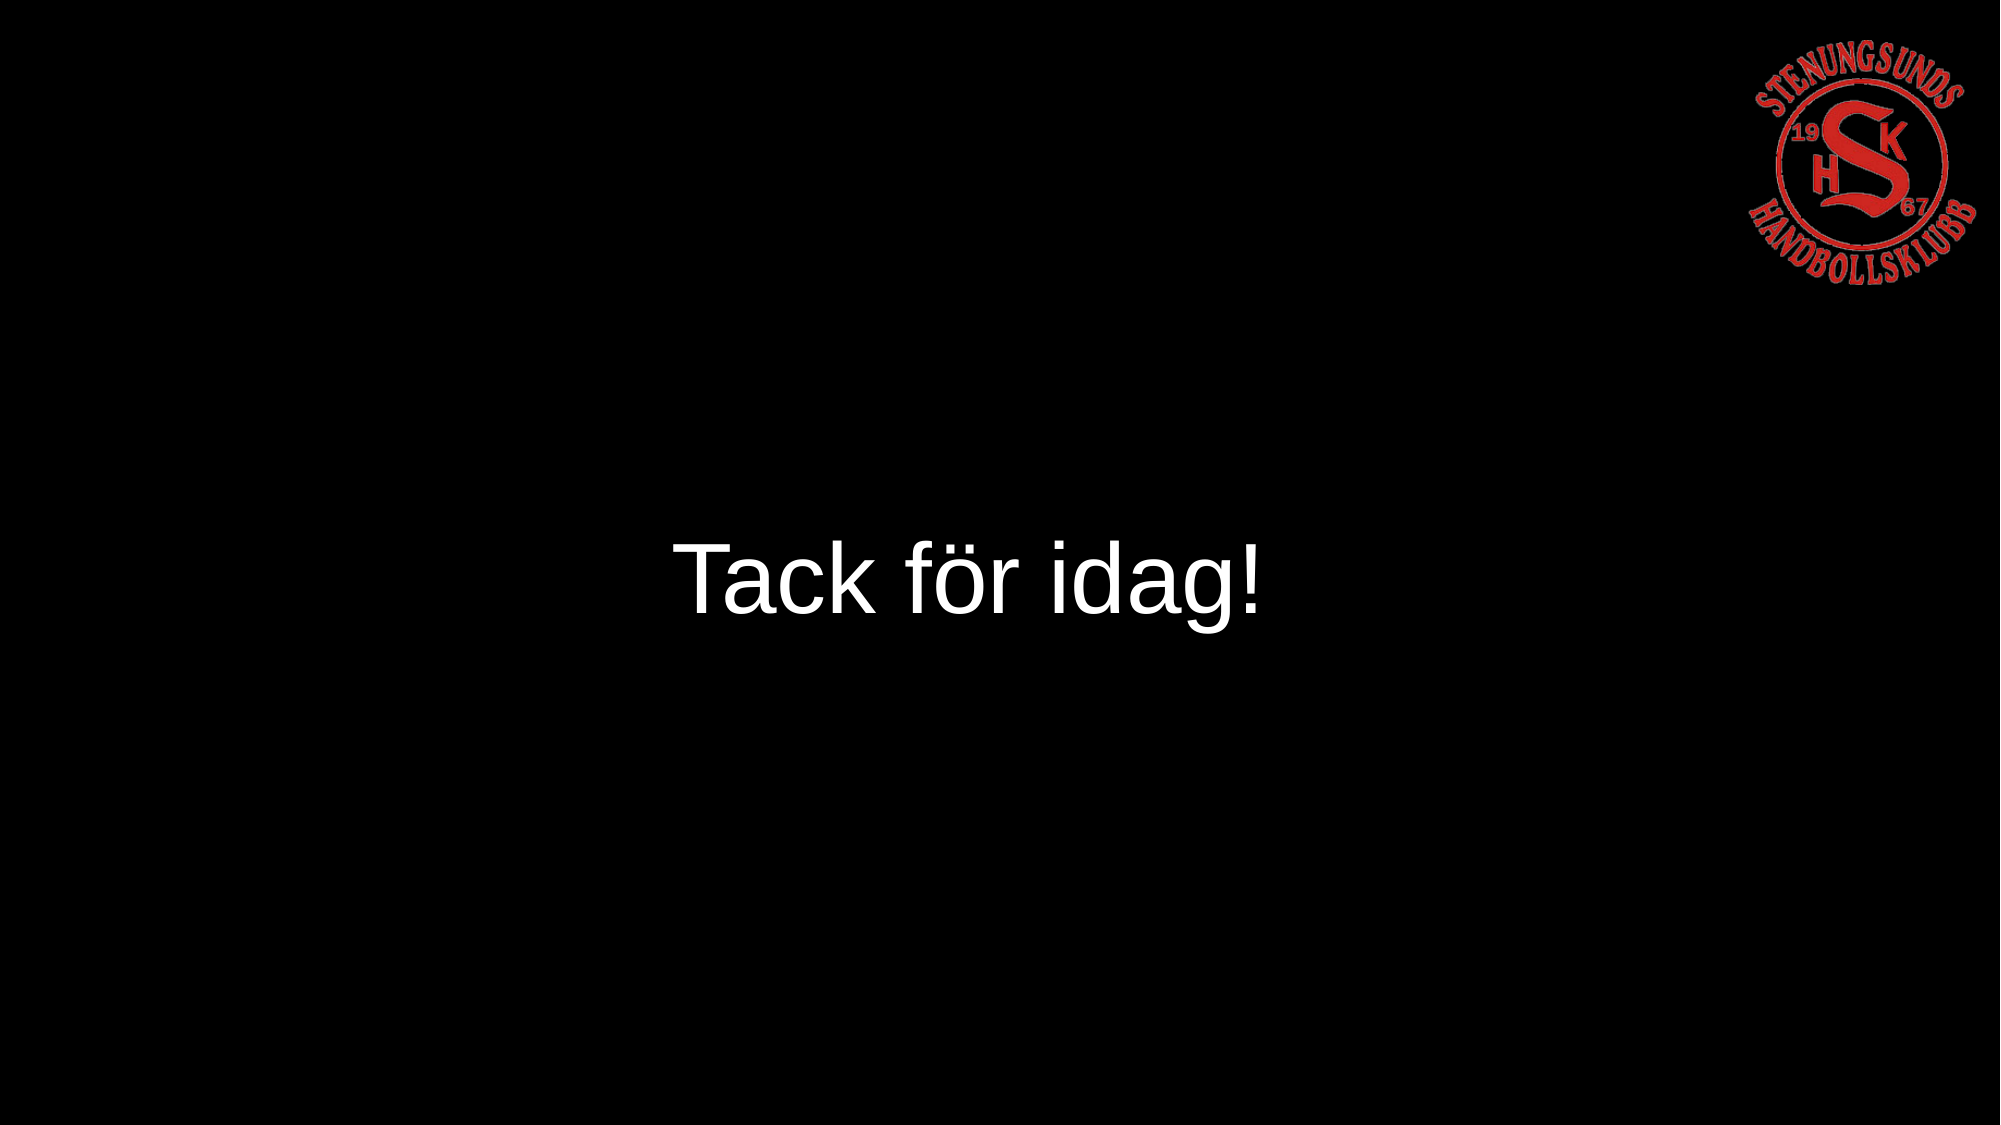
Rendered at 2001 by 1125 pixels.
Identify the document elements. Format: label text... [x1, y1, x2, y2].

text_box Tack för idag! [165, 505, 1772, 641]
picture [1740, 40, 1985, 285]
